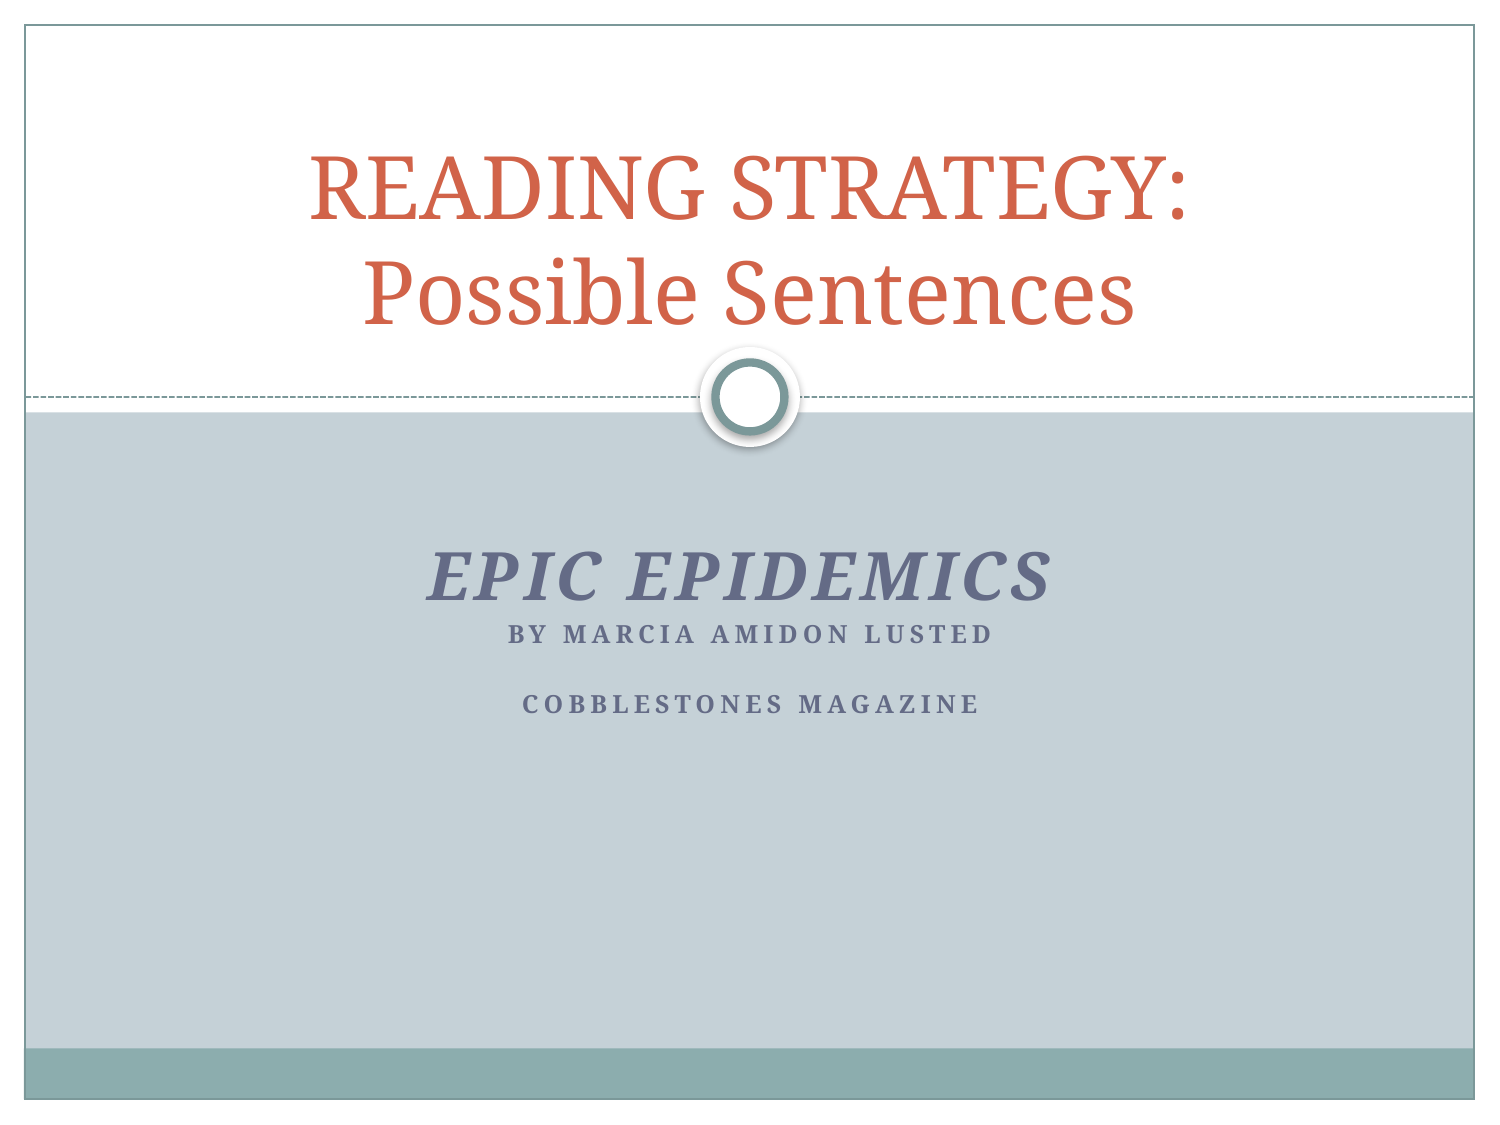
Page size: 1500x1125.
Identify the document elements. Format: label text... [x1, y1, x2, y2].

title READING STRATEGY: Possible Sentences [112, 62, 1388, 350]
subtitle Epic Epidemics By Marcia Amidon Lusted Cobblestones Magazine [225, 462, 1275, 750]
